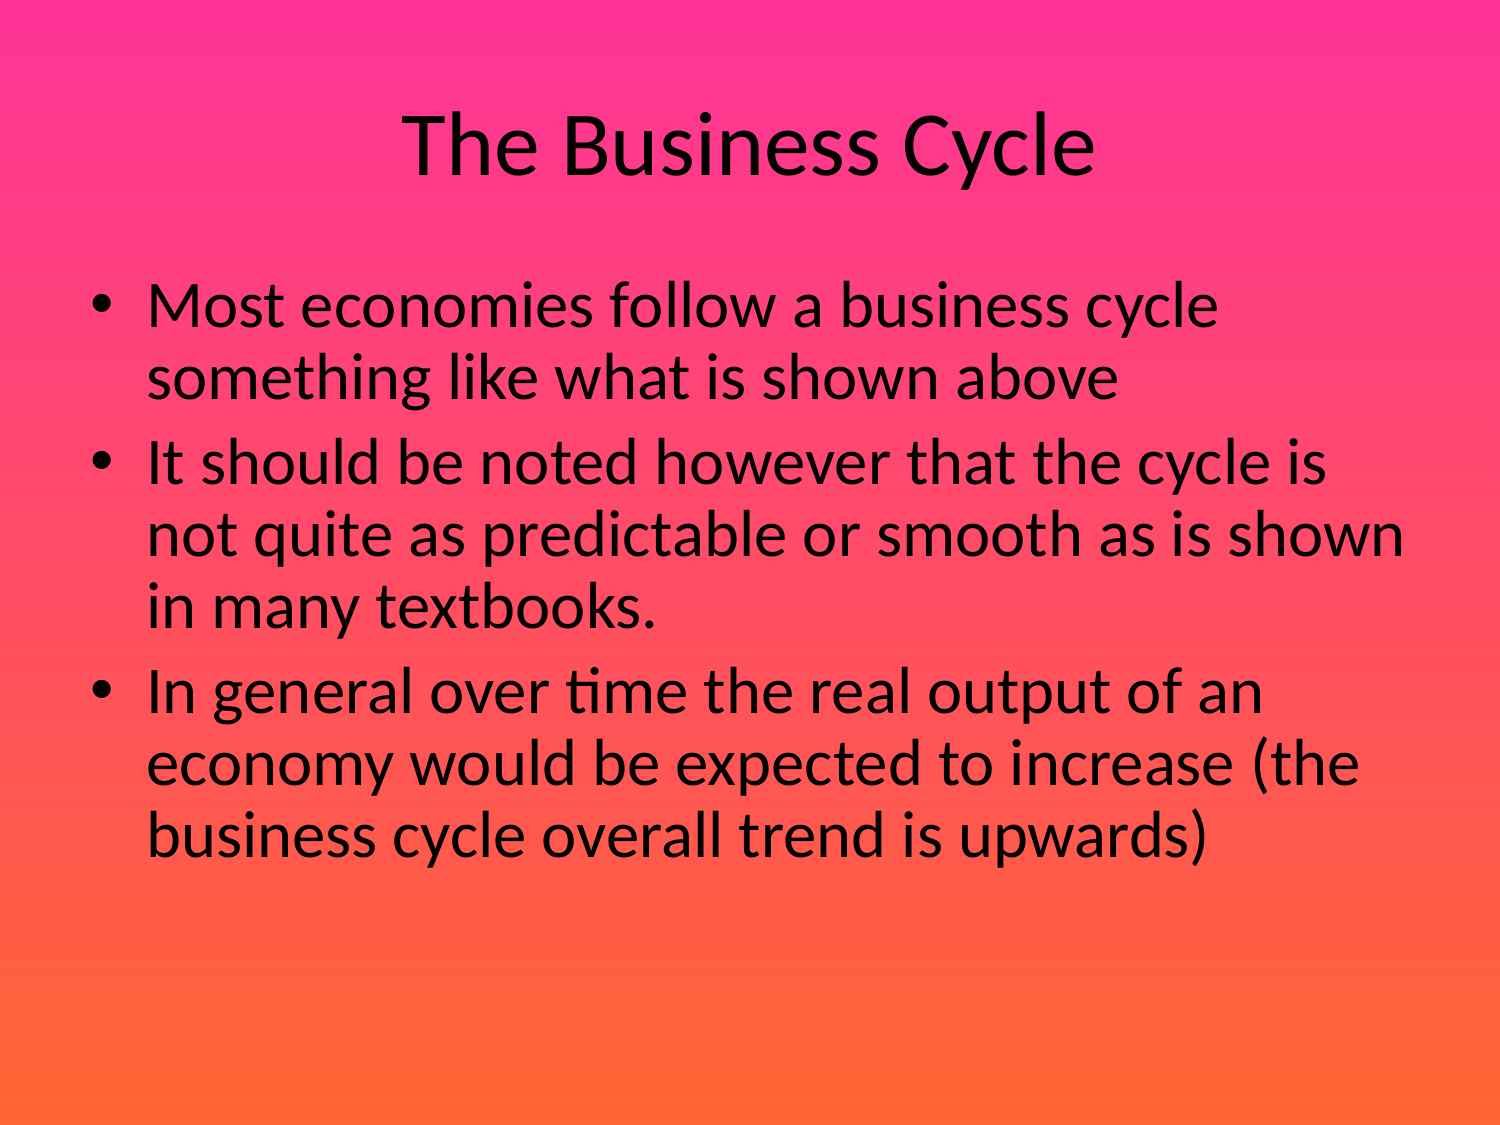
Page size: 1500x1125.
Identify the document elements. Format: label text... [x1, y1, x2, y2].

title The Business Cycle [75, 45, 1425, 233]
list Most economies follow a business cycle something like what is shown above It should be noted however that the cycle is not quite as predictable or smooth as is shown in many textbooks. In general over time the real output of an economy would be expected to increase (the business cycle overall trend is upwards) [75, 262, 1425, 1005]
